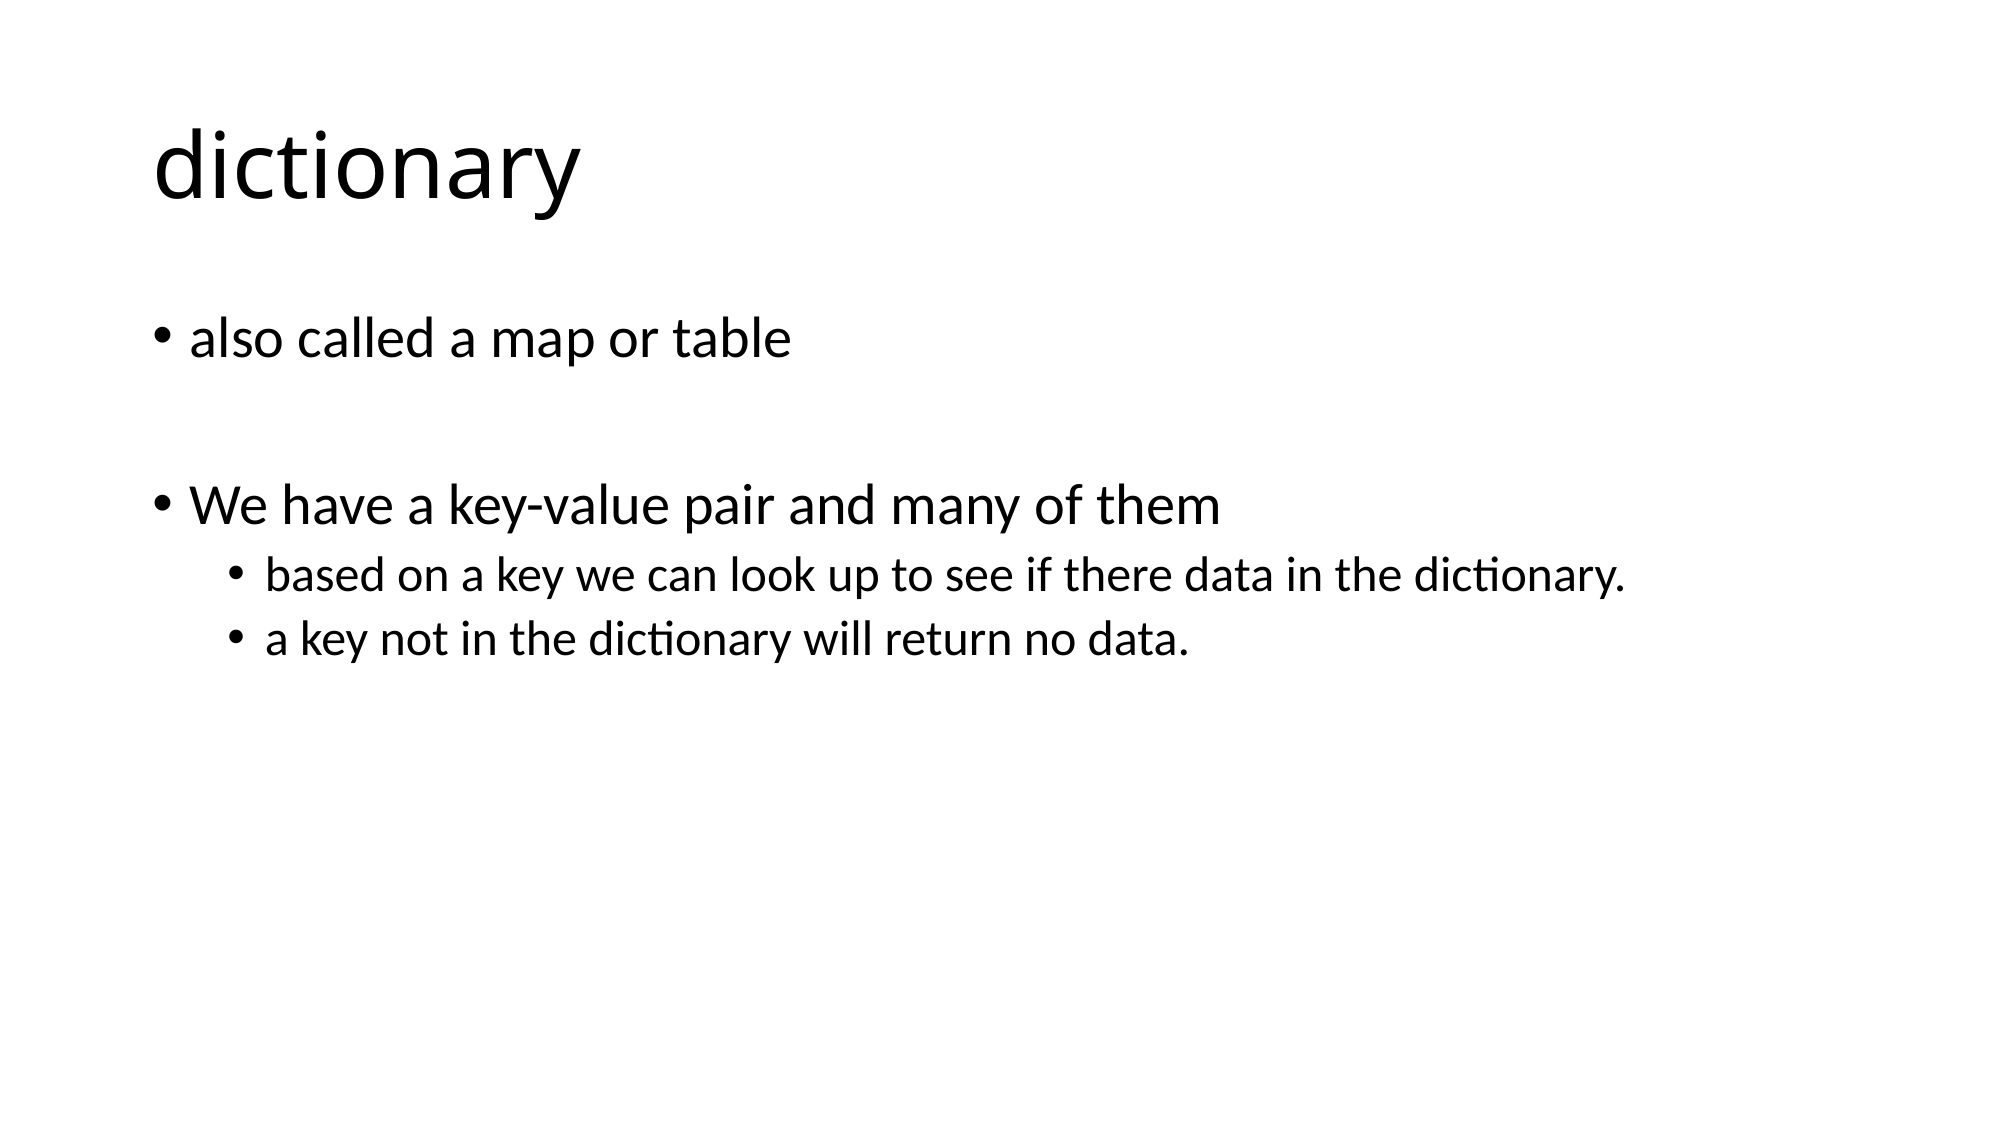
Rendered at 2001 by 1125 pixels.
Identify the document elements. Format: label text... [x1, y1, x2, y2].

list also called a map or table We have a key-value pair and many of them based on a key we can look up to see if there data in the dictionary. a key not in the dictionary will return no data. [137, 299, 1863, 1014]
title dictionary [137, 59, 1863, 278]
